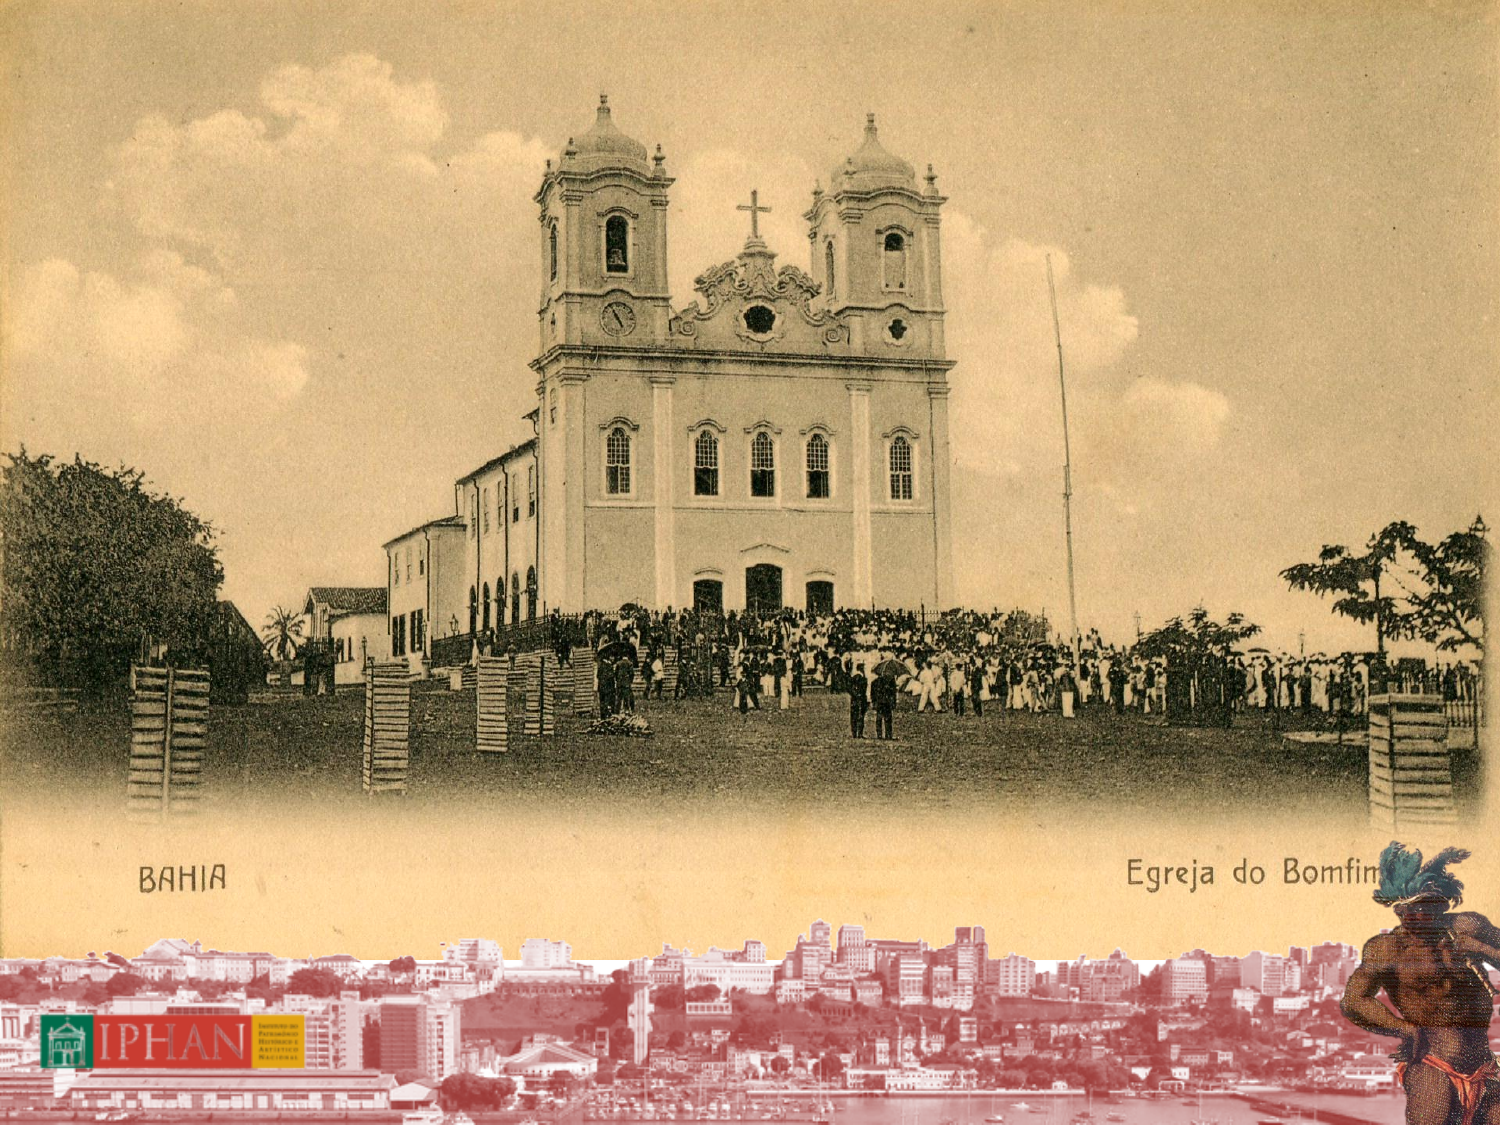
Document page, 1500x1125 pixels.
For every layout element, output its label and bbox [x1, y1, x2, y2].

picture [0, 0, 1500, 1125]
text_box [1324, 818, 1500, 1125]
